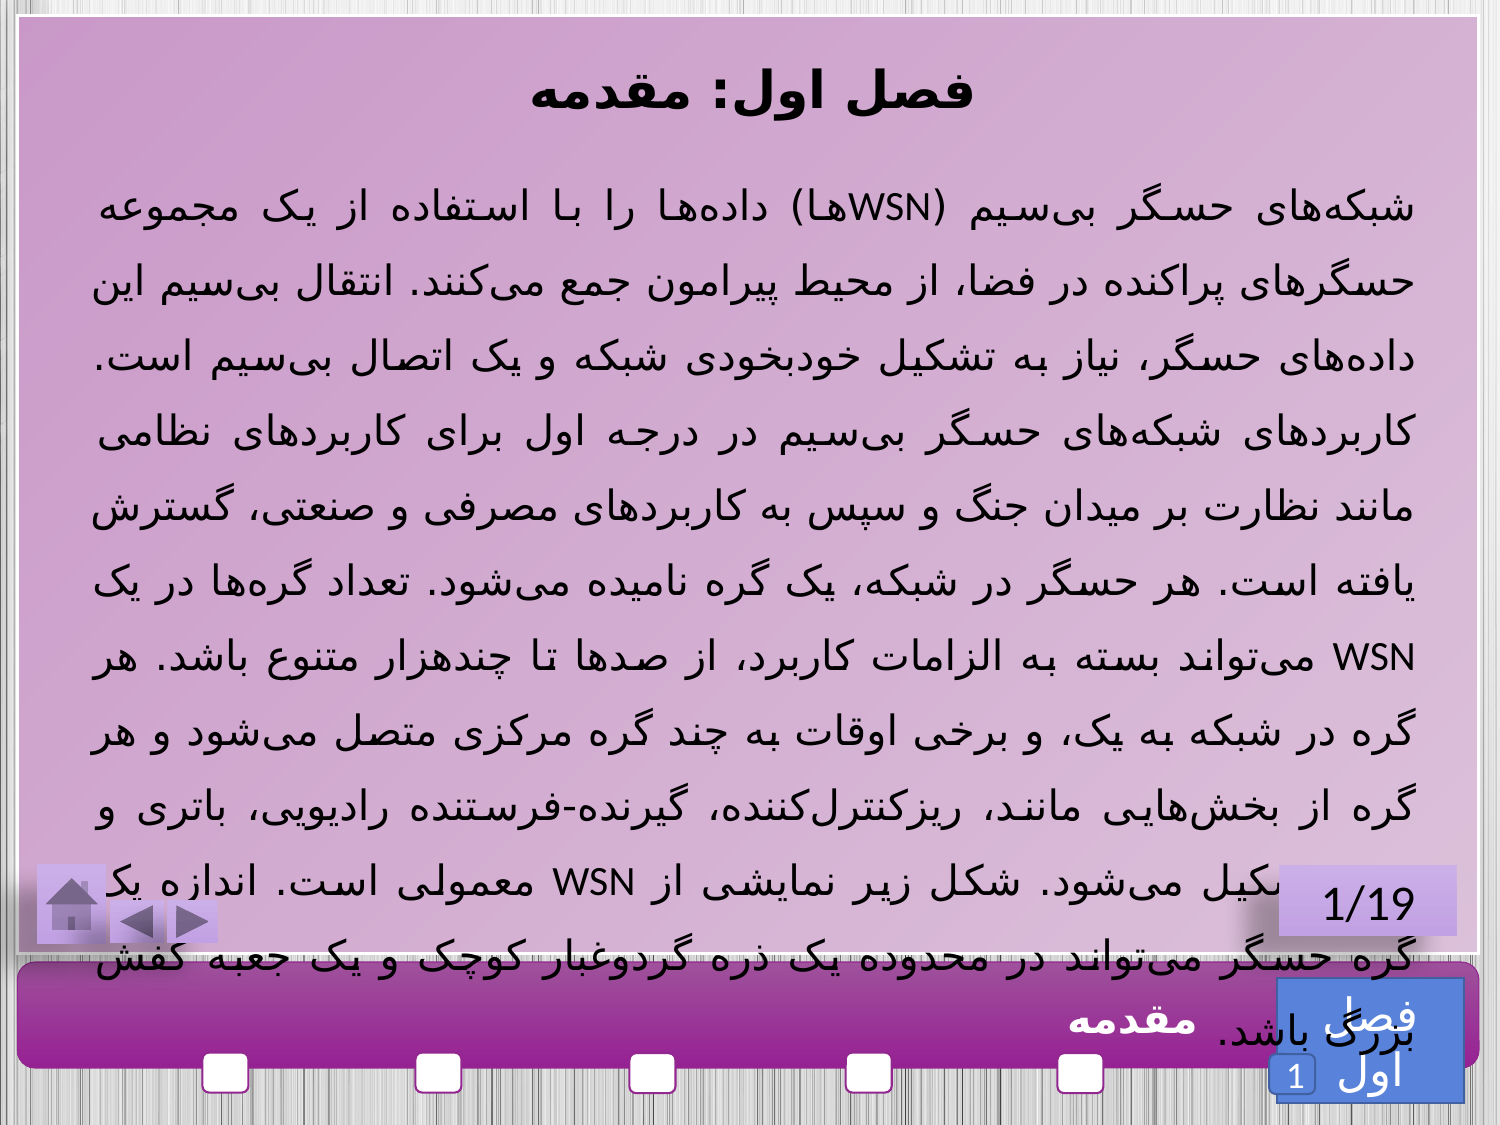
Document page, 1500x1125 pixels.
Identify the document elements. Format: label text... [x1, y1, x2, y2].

text_box [109, 899, 165, 944]
text_box فصل اول [1276, 977, 1465, 1104]
picture [0, 0, 1500, 1125]
text_box [16, 14, 1480, 955]
text_box [37, 863, 107, 945]
text_box 1/19 [1279, 864, 1457, 937]
text_box [201, 1051, 250, 1094]
text_box [1056, 1052, 1105, 1095]
text_box [167, 900, 218, 943]
text_box 1 [1268, 1052, 1317, 1096]
text_box [414, 1051, 463, 1094]
text_box [844, 1051, 893, 1094]
text_box فصل اول: مقدمه شبکه‌های حسگر بی‌سیم (WSNها) داده‌ها را با استفاده از یک مجموعه حسگرهای پراکنده در فضا، از محیط پیرامون جمع می‌کنند. انتقال بی‌سیم این داده‌های حسگر، نیاز به تشکیل خودبخودی شبکه و یک اتصال بی‌سیم است. کاربردهای شبکه‌های حسگر بی‌سیم در درجه اول برای کاربردهای نظامی مانند نظارت بر میدان جنگ و سپس به کاربردهای مصرفی و صنعتی، گسترش یافته است. هر حسگر در شبکه، یک گره نامیده می‌شود. تعداد گره‌ها در یک WSN می‌تواند بسته به الزامات کاربرد، از صدها تا چندهزار متنوع باشد. هر گره در شبکه به یک، و برخی اوقات به چند گره مرکزی متصل می‌شود و هر گره از بخش‌هایی مانند، ریزکنترل‌کننده، گیرنده-فرستنده رادیویی، باتری و غیره تشکیل می‌شود. شکل زیر نمایشی از WSN معمولی است. اندازه یک گره حسگر می‌تواند در محدوده یک ذره گردوغبار کوچک و یک جعبه کفش بزرگ باشد. [75, 49, 1431, 841]
text_box [628, 1052, 677, 1095]
text_box مقدمه [78, 984, 1213, 1049]
text_box [1402, 961, 1480, 1068]
text_box [16, 961, 1276, 1069]
